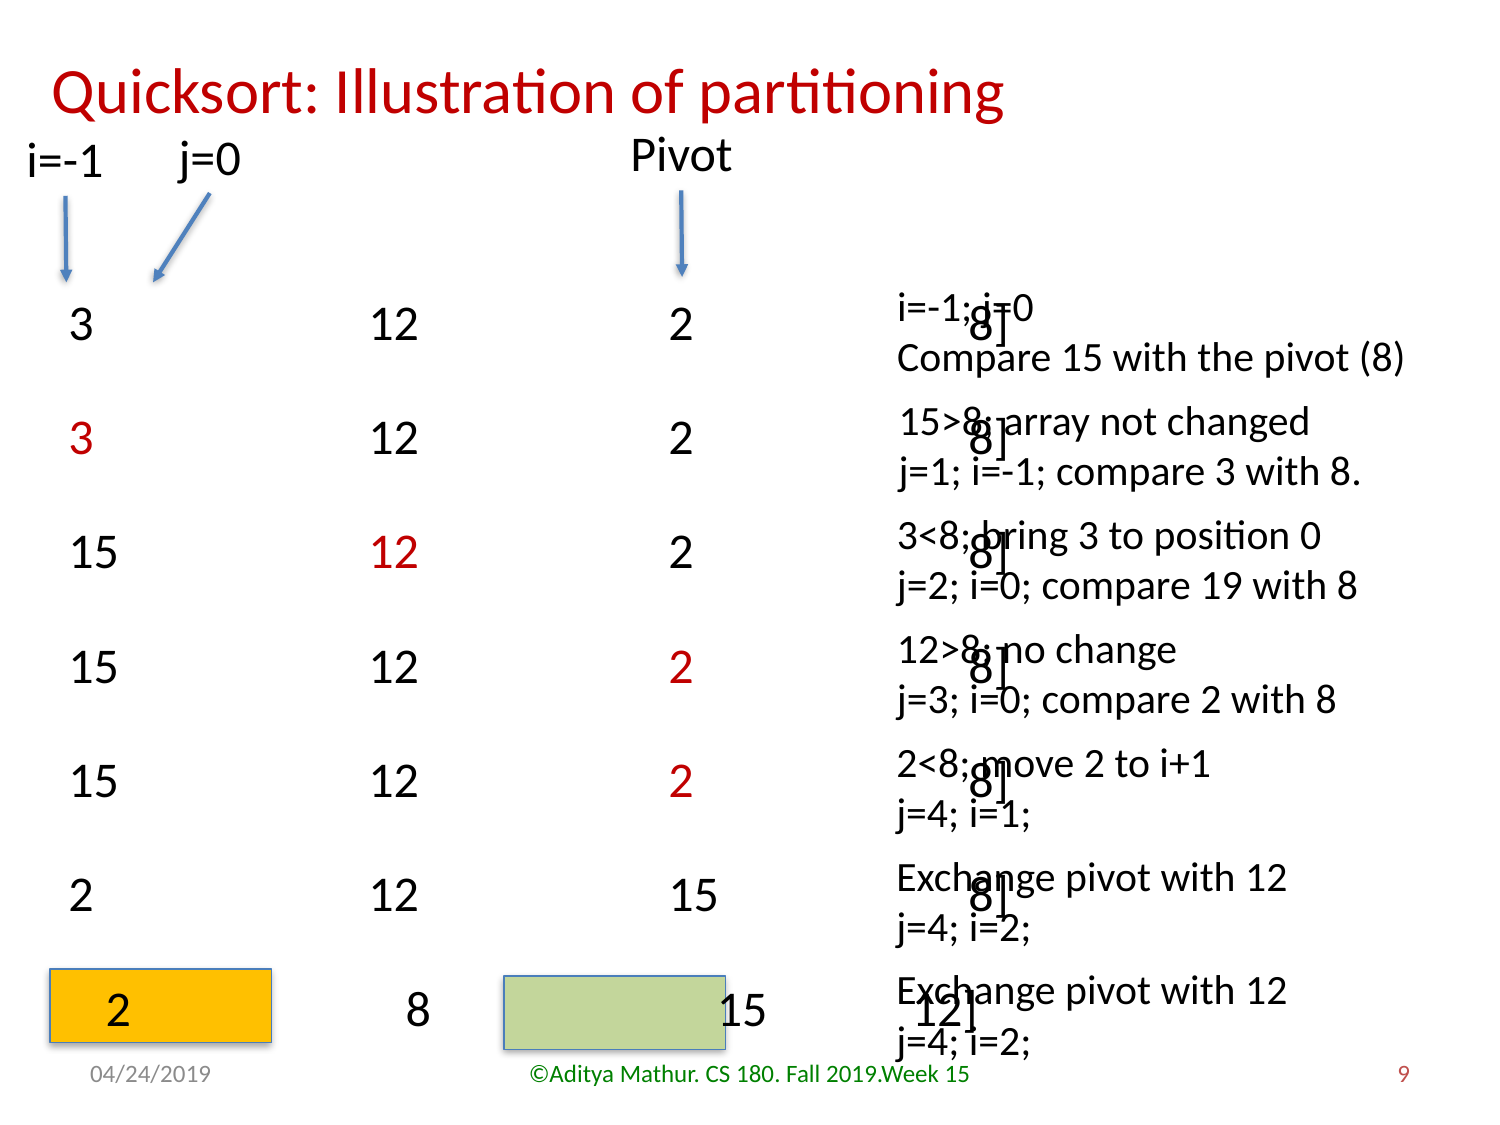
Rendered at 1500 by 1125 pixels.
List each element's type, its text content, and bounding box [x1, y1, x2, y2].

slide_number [75, 1042, 425, 1103]
slide_number 9 [1074, 1042, 1425, 1103]
text_box [503, 1044, 512, 1050]
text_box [614, 114, 749, 278]
text_box 15>8; array not changed j=1; i=-1; compare 3 with 8. [883, 386, 1378, 502]
text_box [3 15 12 2 8] [0, 511, 882, 587]
text_box [3 2 12 15 8] [0, 854, 881, 930]
text_box [15 3 12 2 8] [0, 397, 883, 473]
text_box Quicksort: Illustration of partitioning [37, 41, 1071, 134]
text_box [3 2 8 15 12] [0, 968, 881, 1044]
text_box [10, 119, 120, 283]
text_box Exchange pivot with 12 j=4; i=2; [881, 955, 1313, 1071]
text_box i=-1; j=0 Compare 15 with the pivot (8) [882, 272, 1421, 388]
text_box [152, 118, 257, 283]
text_box 3<8; bring 3 to position 0 j=2; i=0; compare 19 with 8 [882, 500, 1374, 616]
text_box 2<8; move 2 to i+1 j=4; i=1; [881, 728, 1227, 841]
footer ©Aditya Mathur. CS 180. Fall 2019.Week 15 [512, 1042, 988, 1103]
text_box Exchange pivot with 12 j=4; i=2; [881, 841, 1313, 955]
text_box [3 15 12 2 8] [0, 740, 881, 815]
text_box 12>8; no change j=3; i=0; compare 2 with 8 [882, 614, 1353, 729]
text_box [15 3 12 2 8] [0, 282, 882, 358]
text_box [3 15 12 2 8] [0, 625, 882, 701]
